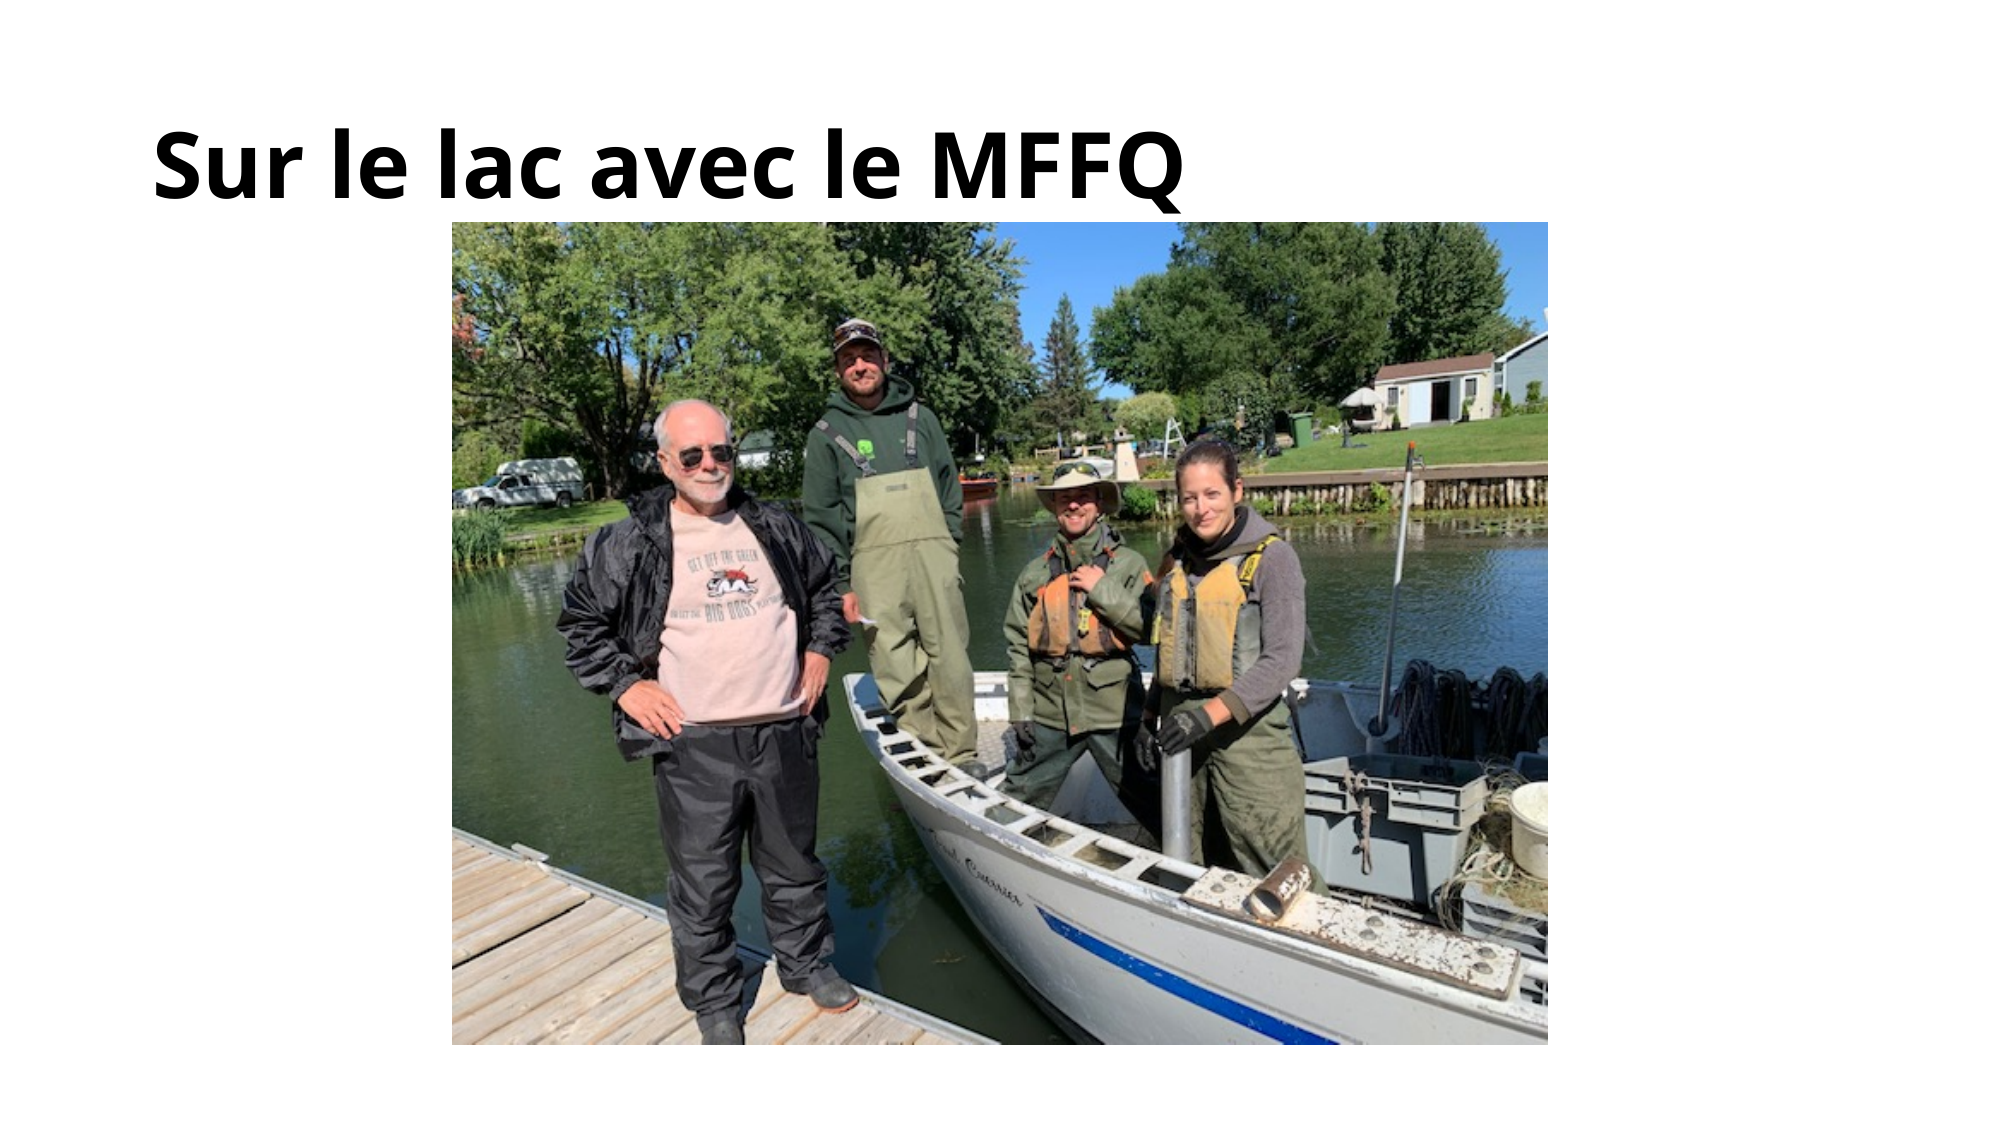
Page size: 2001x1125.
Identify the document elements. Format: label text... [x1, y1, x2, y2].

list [451, 222, 1548, 1045]
title Sur le lac avec le MFFQ [137, 59, 1863, 278]
